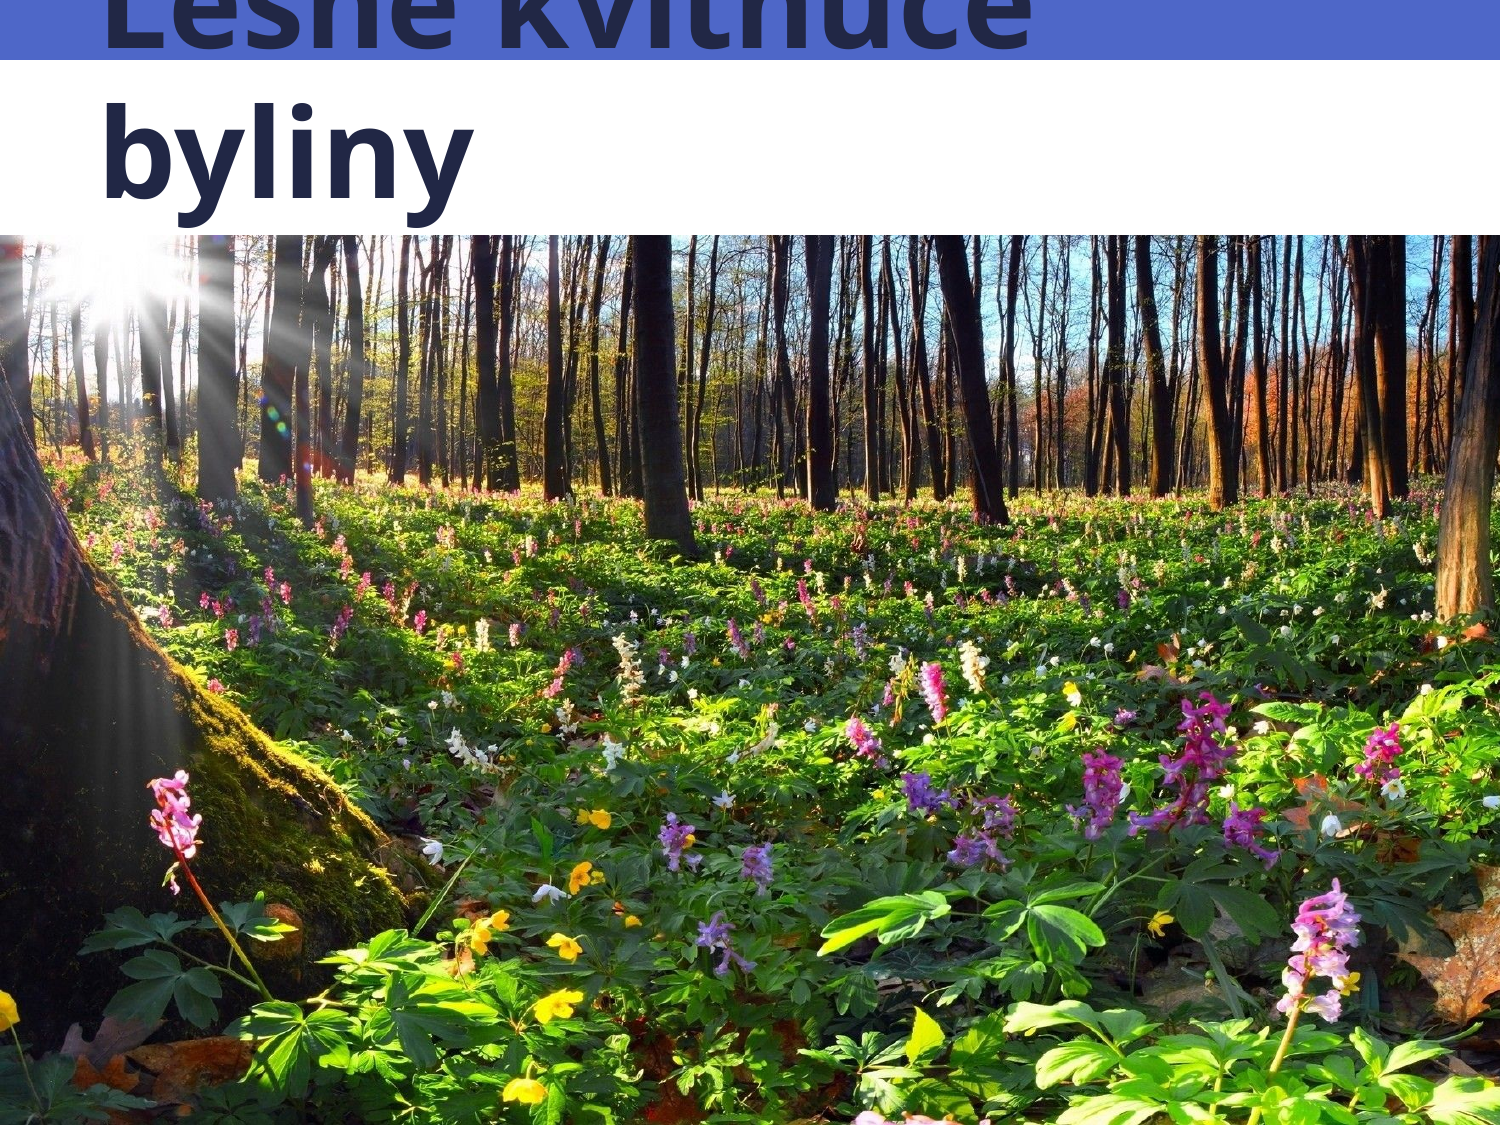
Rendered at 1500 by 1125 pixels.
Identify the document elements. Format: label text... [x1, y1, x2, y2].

title Lesné kvitnúce byliny [82, 45, 1418, 229]
picture [0, 231, 1500, 1125]
